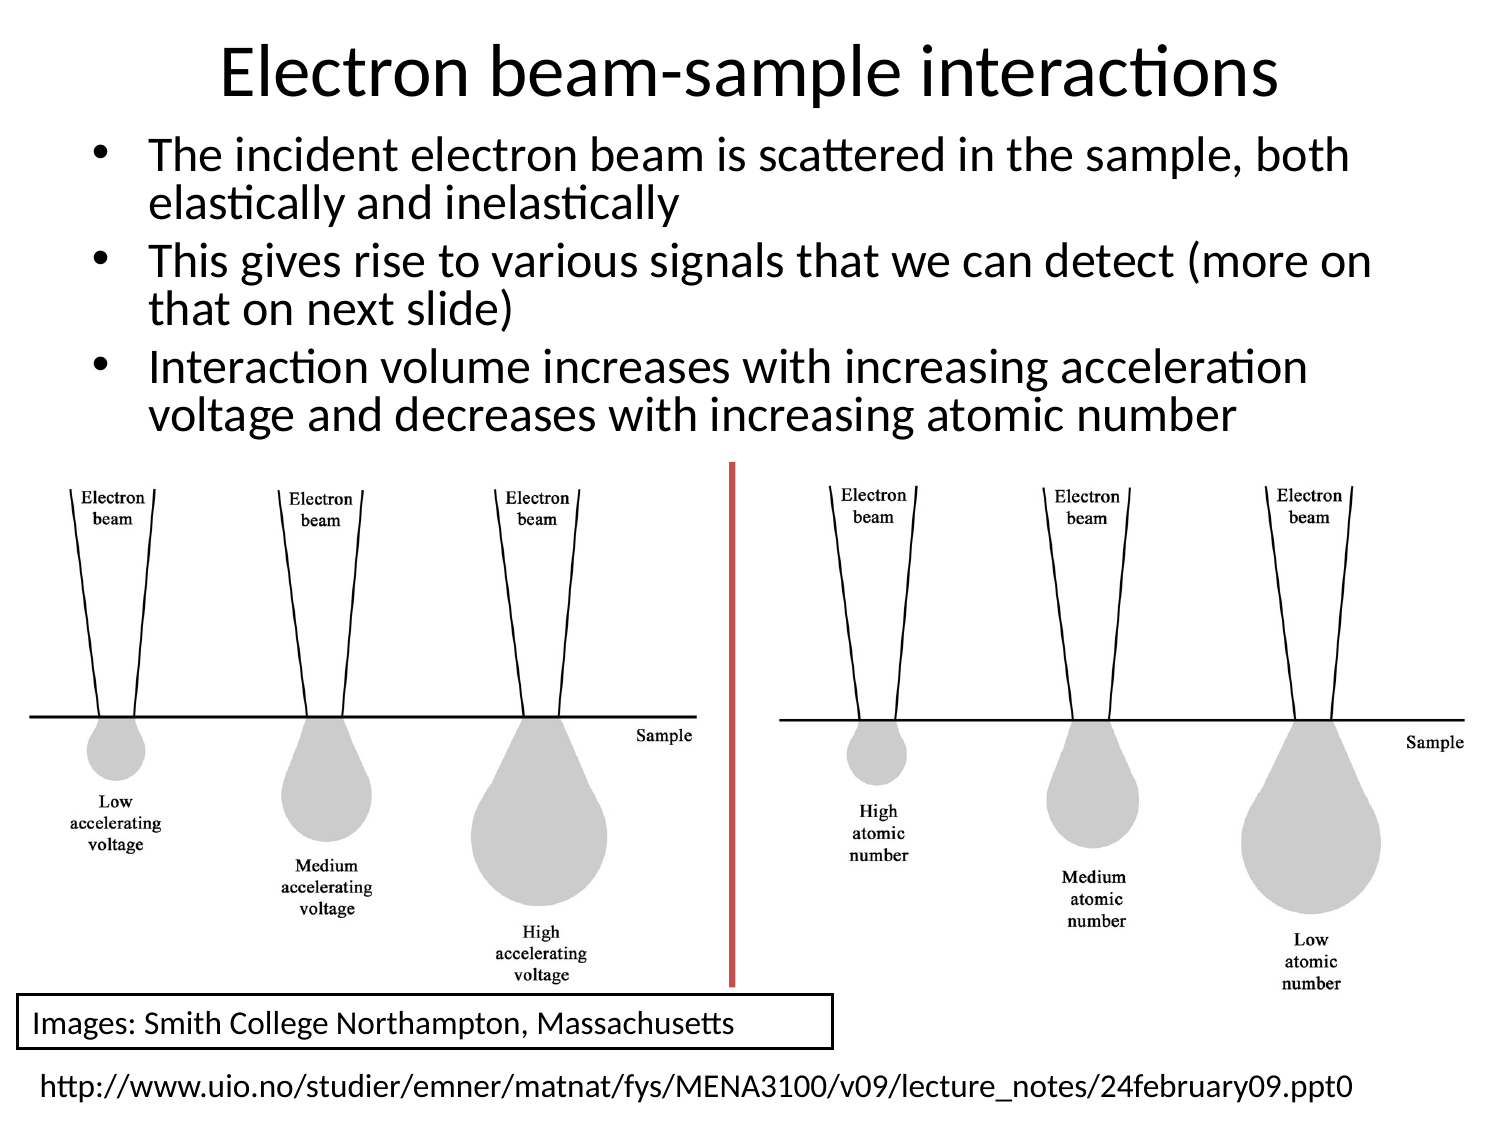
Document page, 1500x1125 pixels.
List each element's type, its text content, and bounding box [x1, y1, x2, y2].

picture [29, 467, 733, 997]
text_box Images: Smith College Northampton, Massachusetts [17, 994, 833, 1049]
title Electron beam-sample interactions [75, 7, 1425, 126]
text_box http://www.uio.no/studier/emner/matnat/fys/MENA3100/v09/lecture_notes/24february09.ppt0 [24, 1056, 1450, 1112]
list The incident electron beam is scattered in the sample, both elastically and inelastically This gives rise to various signals that we can detect (more on that on next slide) Interaction volume increases with increasing acceleration voltage and decreases with increasing atomic number [76, 125, 1442, 457]
picture [779, 455, 1465, 1004]
